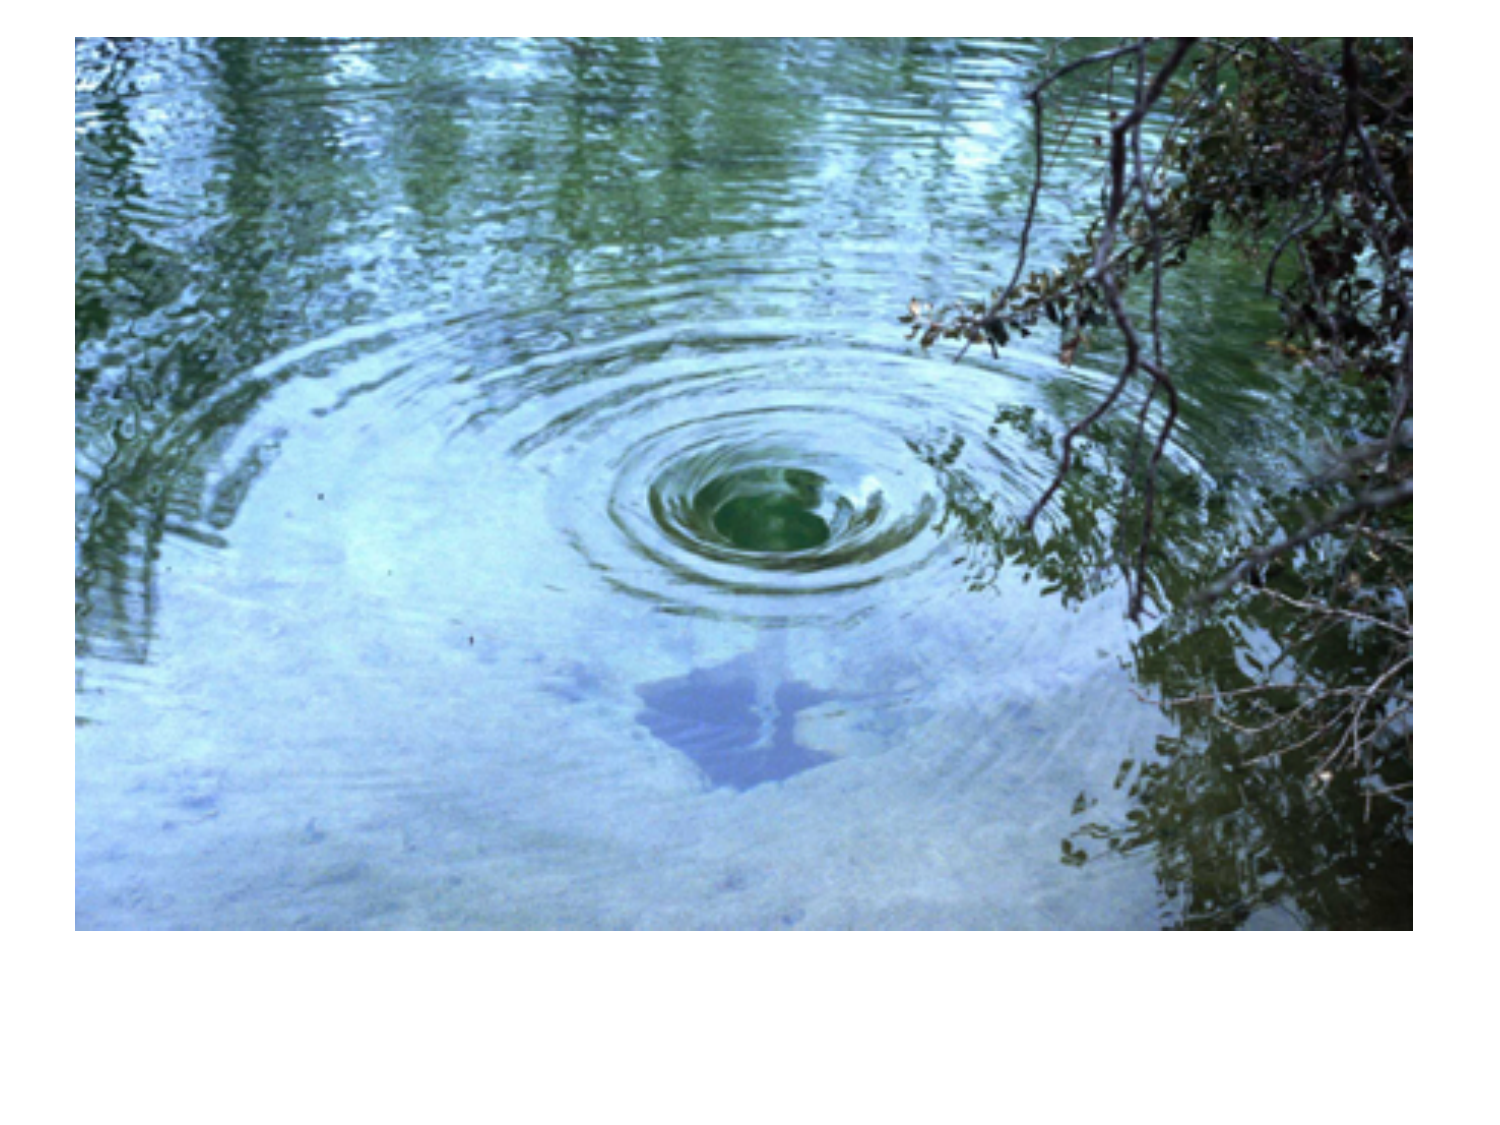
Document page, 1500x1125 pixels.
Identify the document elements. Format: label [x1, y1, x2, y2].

picture [74, 37, 1413, 931]
